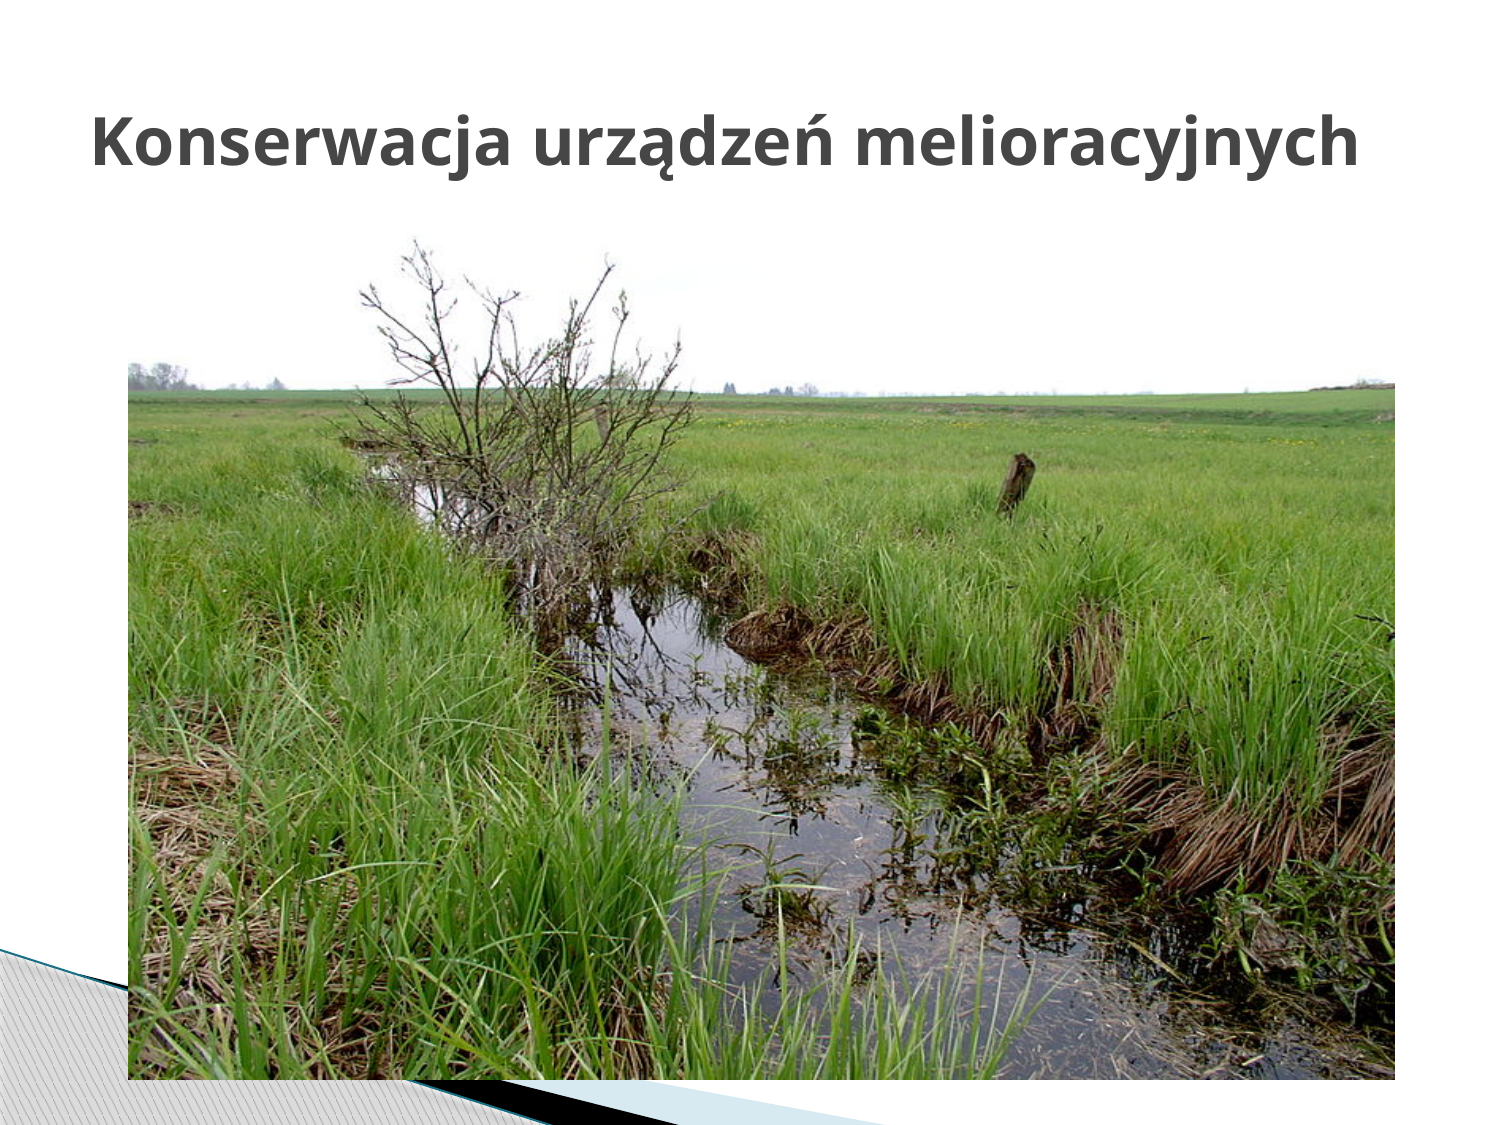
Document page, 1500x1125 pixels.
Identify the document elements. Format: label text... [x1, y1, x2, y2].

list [128, 234, 1395, 1081]
title Konserwacja urządzeń melioracyjnych [75, 45, 1425, 233]
